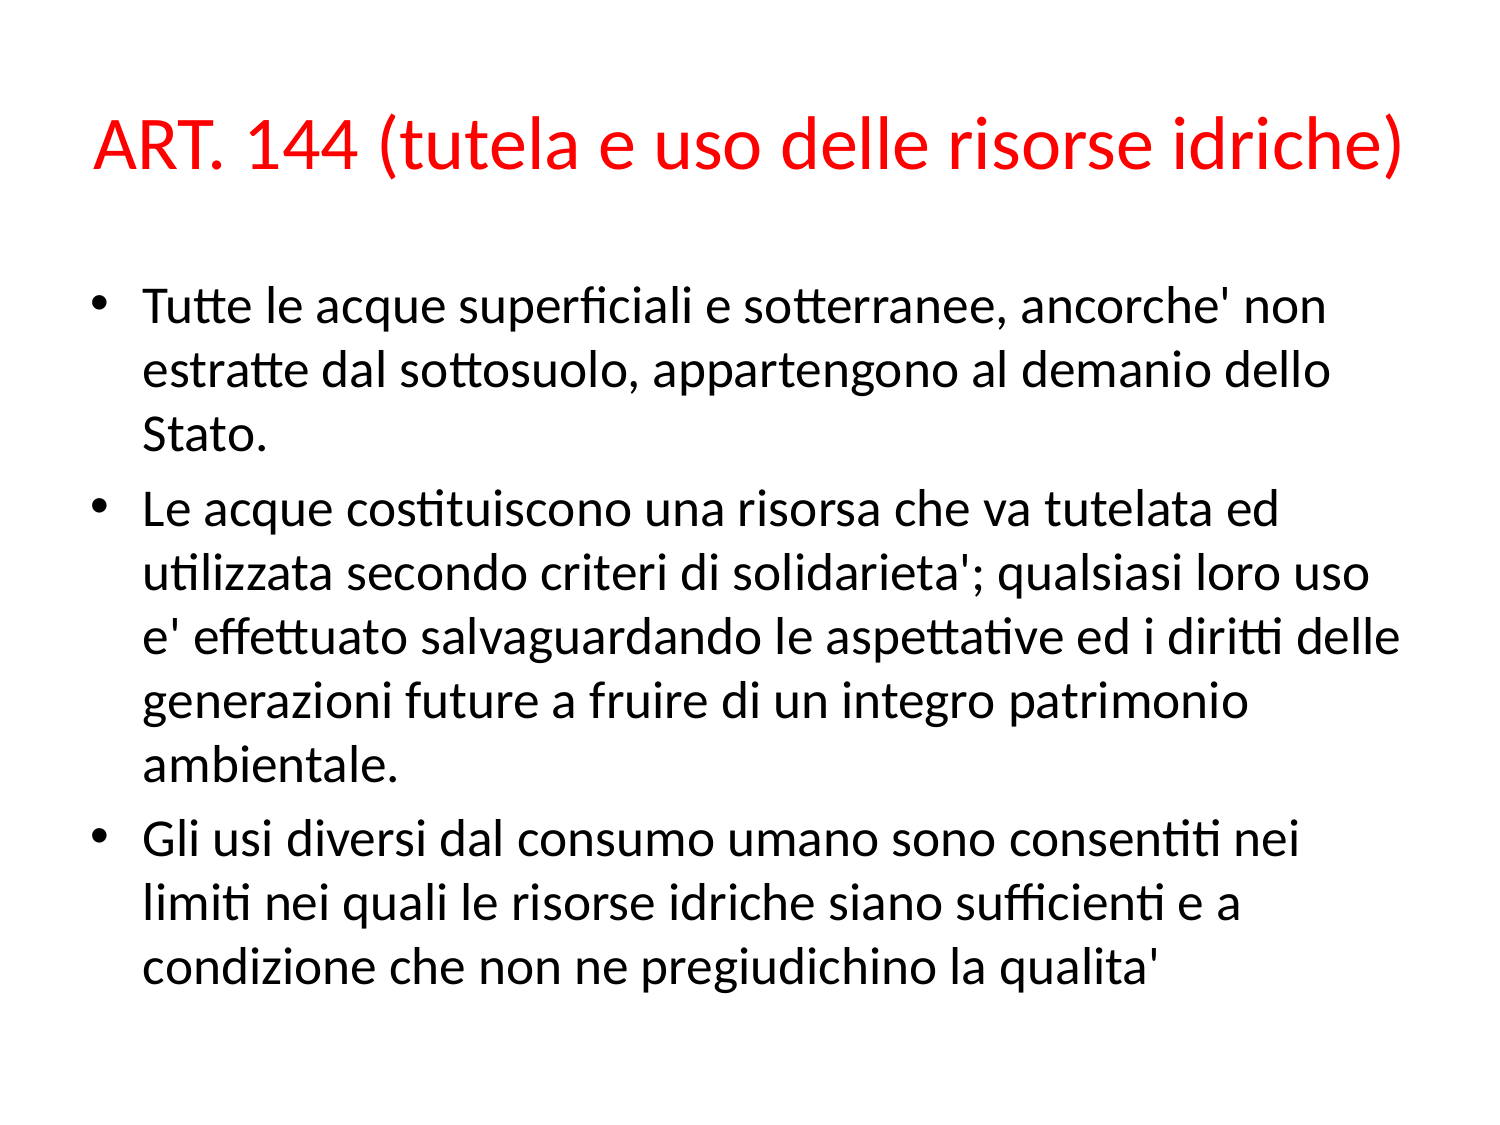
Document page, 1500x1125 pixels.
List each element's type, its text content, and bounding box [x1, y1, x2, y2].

title ART. 144 (tutela e uso delle risorse idriche) [75, 45, 1425, 233]
list Tutte le acque superficiali e sotterranee, ancorche' non estratte dal sottosuolo, appartengono al demanio dello Stato. Le acque costituiscono una risorsa che va tutelata ed utilizzata secondo criteri di solidarieta'; qualsiasi loro uso e' effettuato salvaguardando le aspettative ed i diritti delle generazioni future a fruire di un integro patrimonio ambientale. Gli usi diversi dal consumo umano sono consentiti nei limiti nei quali le risorse idriche siano sufficienti e a condizione che non ne pregiudichino la qualita' [75, 262, 1425, 1005]
